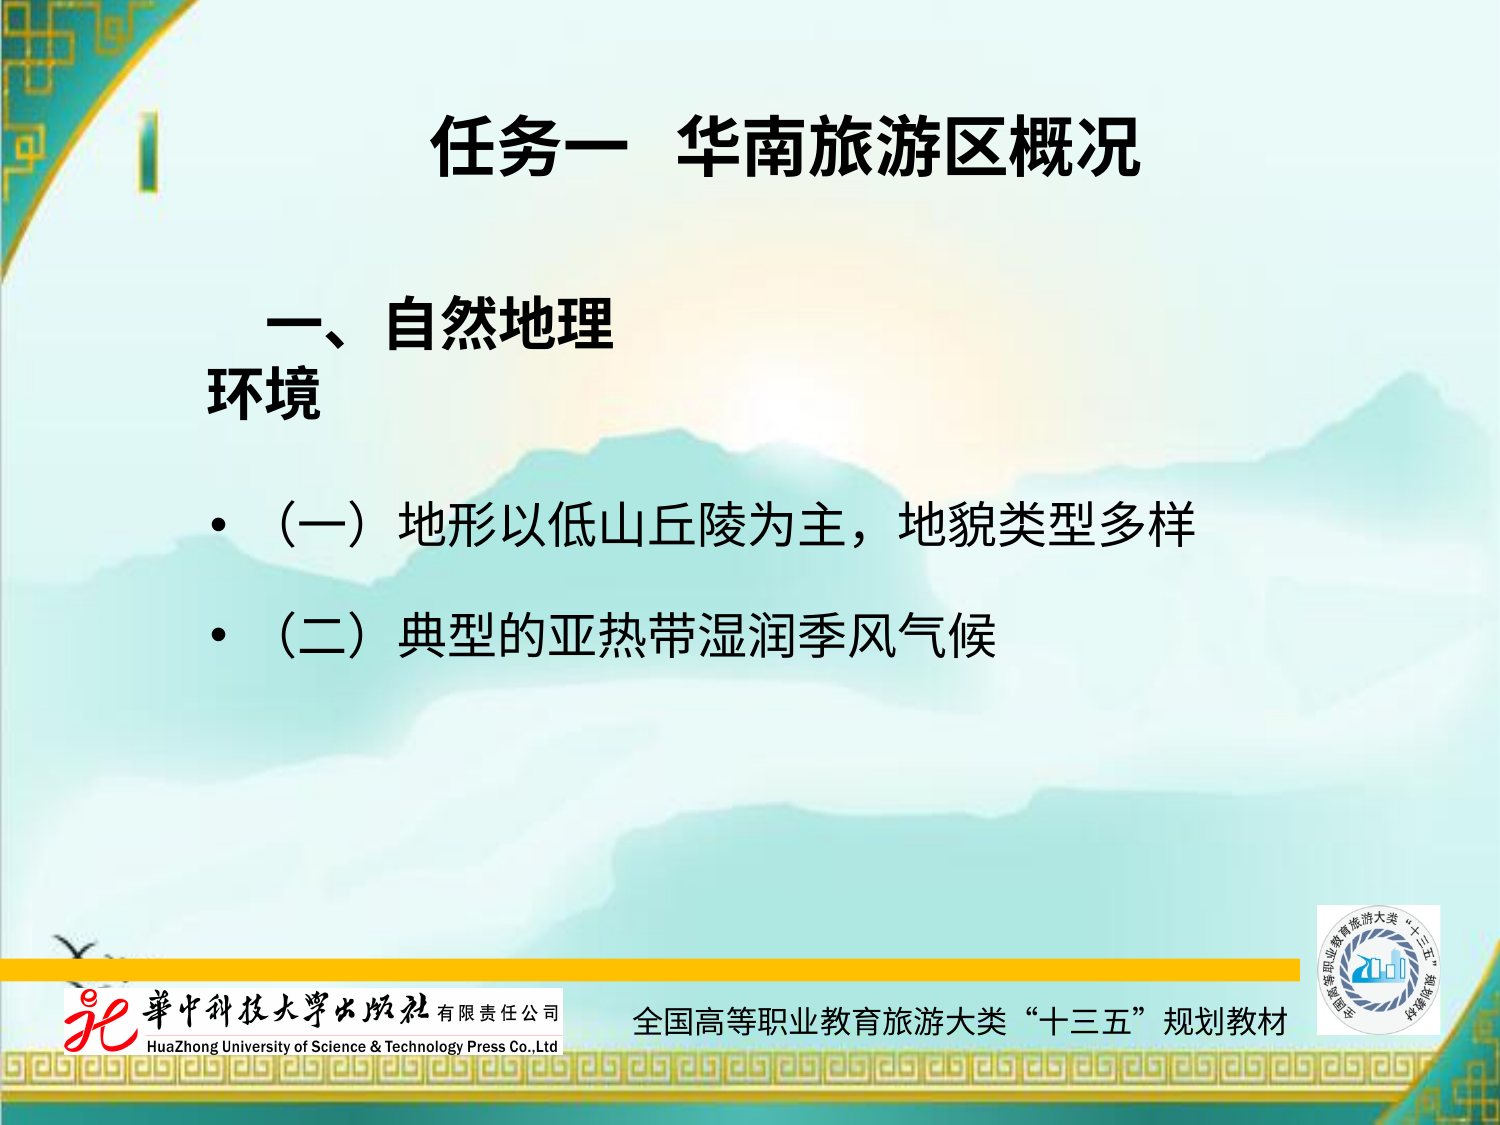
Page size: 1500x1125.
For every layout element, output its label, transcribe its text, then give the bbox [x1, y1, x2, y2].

picture [0, 0, 1500, 1125]
text_box 一、自然地理环境 [191, 314, 688, 400]
list （一）地形以低山丘陵为主，地貌类型多样 （二）典型的亚热带湿润季风气候 [194, 456, 1263, 782]
title 任务一 华南旅游区概况 [175, 74, 1397, 227]
